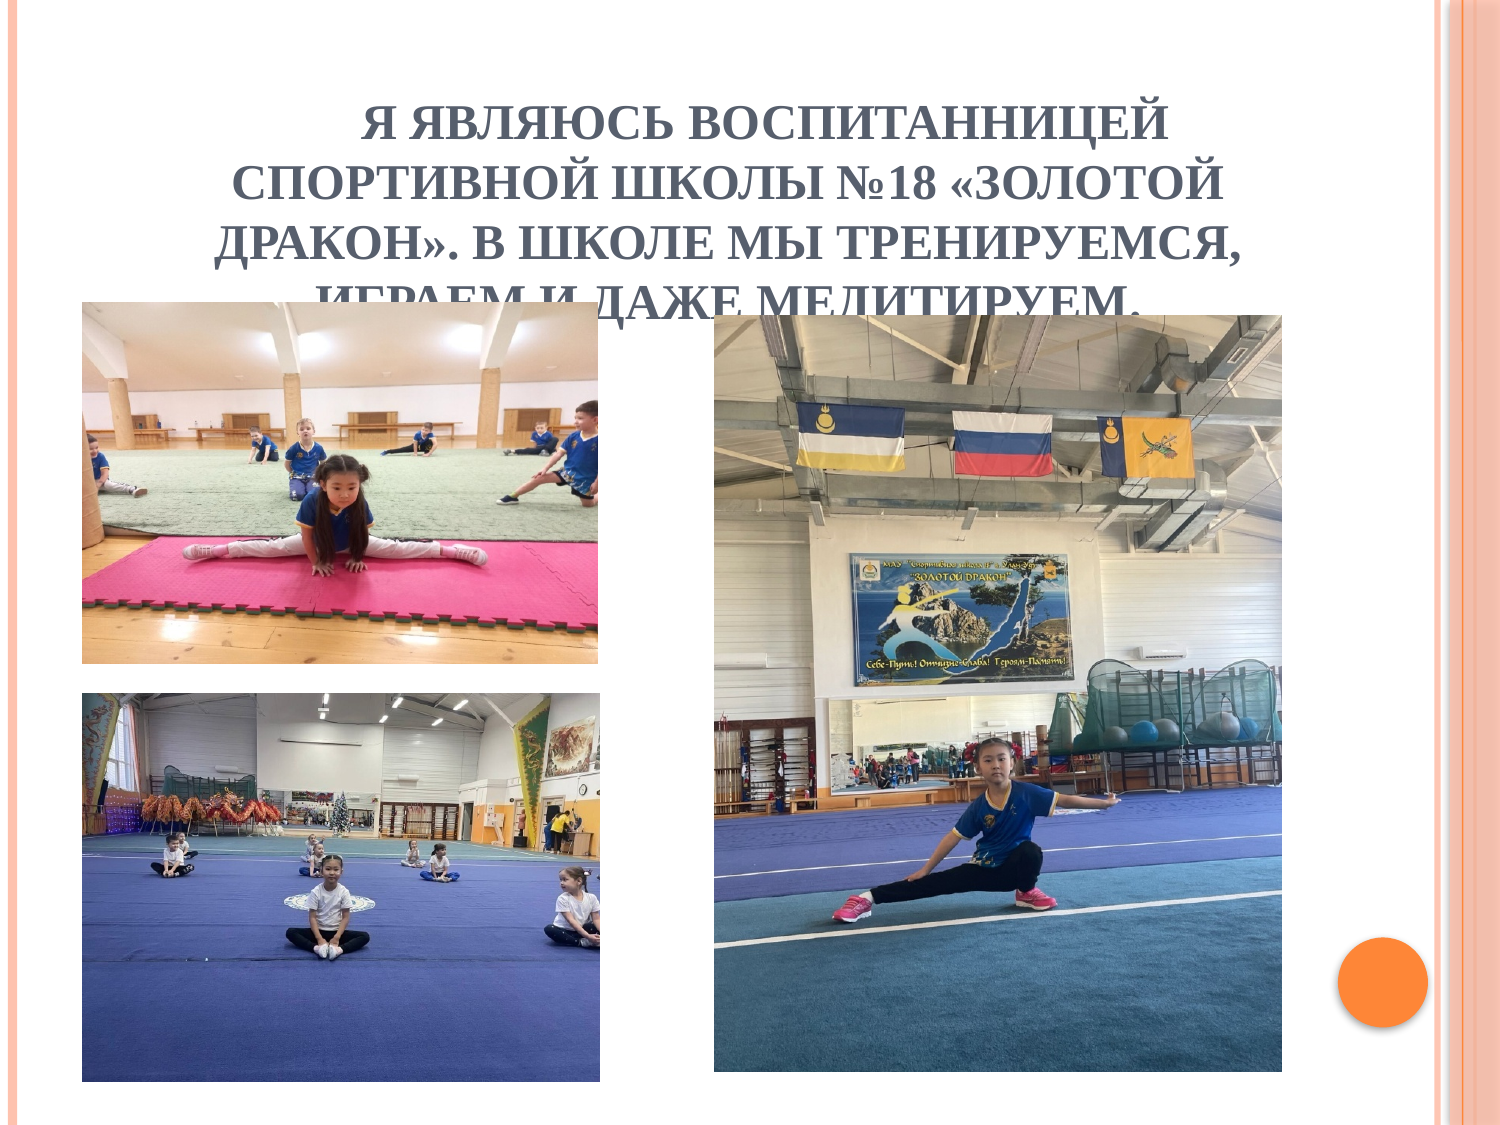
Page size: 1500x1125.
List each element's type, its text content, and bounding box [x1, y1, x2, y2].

picture [81, 693, 601, 1082]
picture [81, 302, 599, 665]
list Я являюсь воспитанницей спортивной школы №18 «Золотой дракон». В школе мы тренируемся, играем и даже медитируем. [93, 82, 1319, 882]
picture [714, 315, 1282, 1072]
